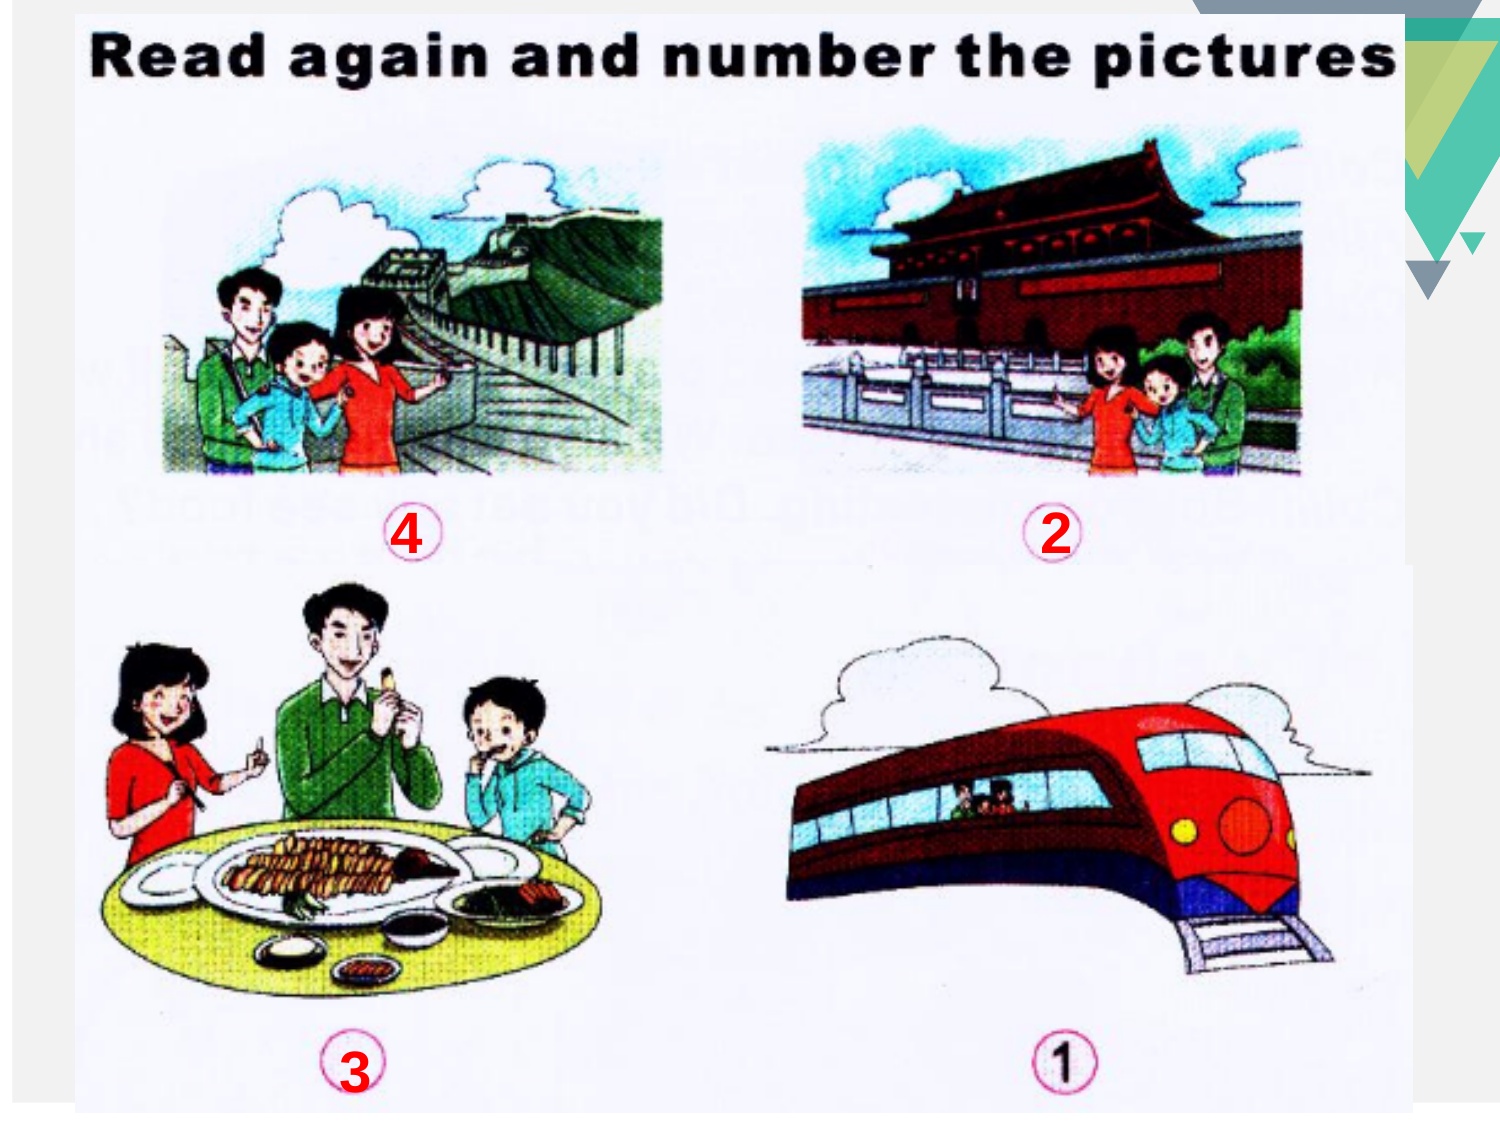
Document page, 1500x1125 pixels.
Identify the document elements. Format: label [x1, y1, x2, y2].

picture [74, 14, 1413, 1113]
